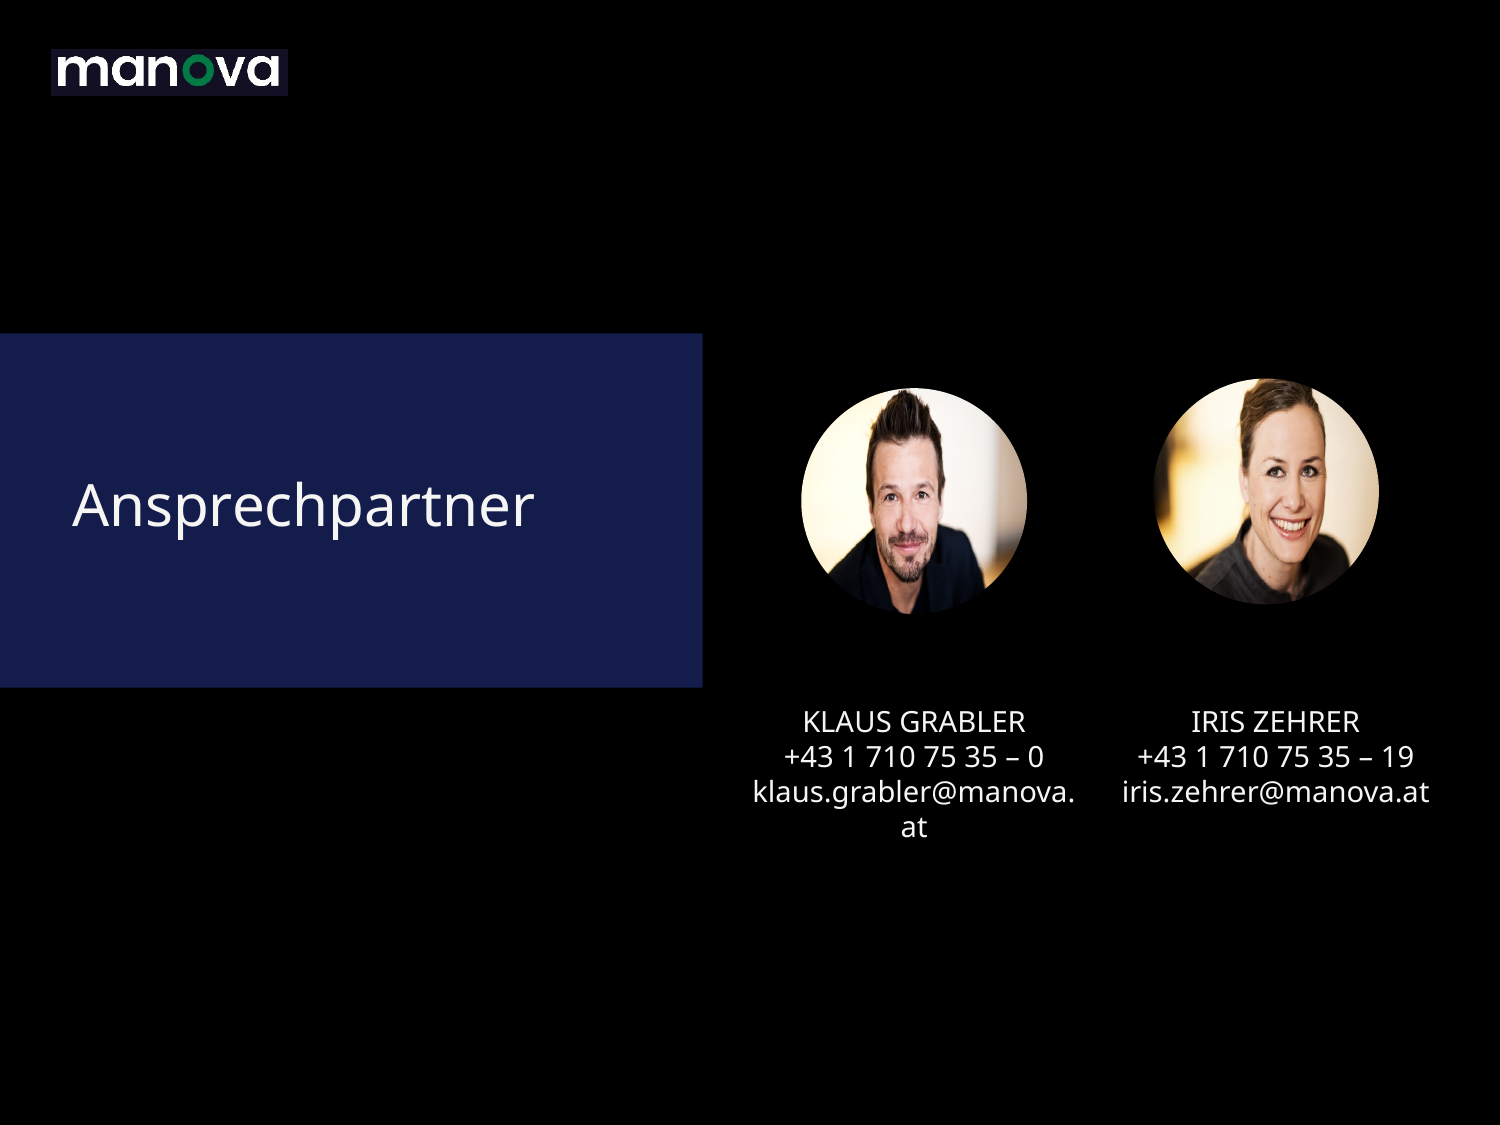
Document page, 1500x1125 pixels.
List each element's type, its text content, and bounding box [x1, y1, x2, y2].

title Ansprechpartner [56, 452, 632, 563]
picture [50, 49, 288, 96]
picture [801, 388, 1028, 614]
picture [1153, 378, 1379, 605]
